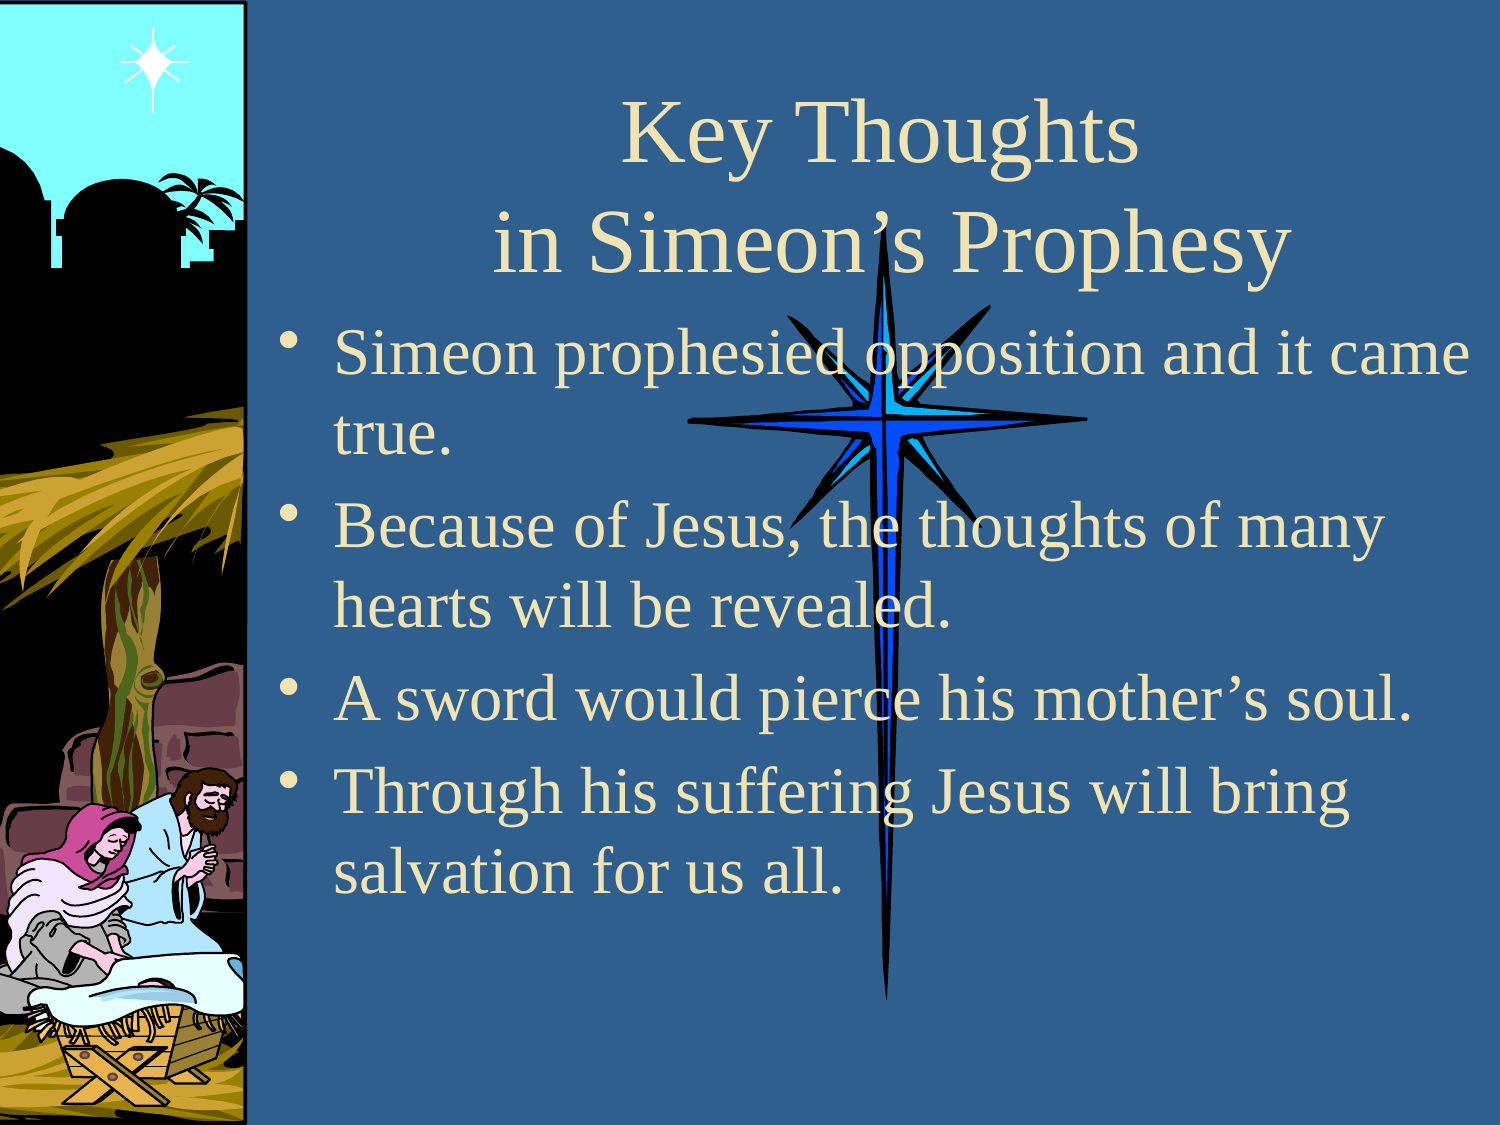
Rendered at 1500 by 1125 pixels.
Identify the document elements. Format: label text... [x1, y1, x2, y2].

list Simeon prophesied opposition and it came true. Because of Jesus, the thoughts of many hearts will be revealed. A sword would pierce his mother’s soul. Through his suffering Jesus will bring salvation for us all. [262, 299, 1500, 1125]
title Key Thoughts in Simeon’s Prophesy [262, 62, 1500, 299]
